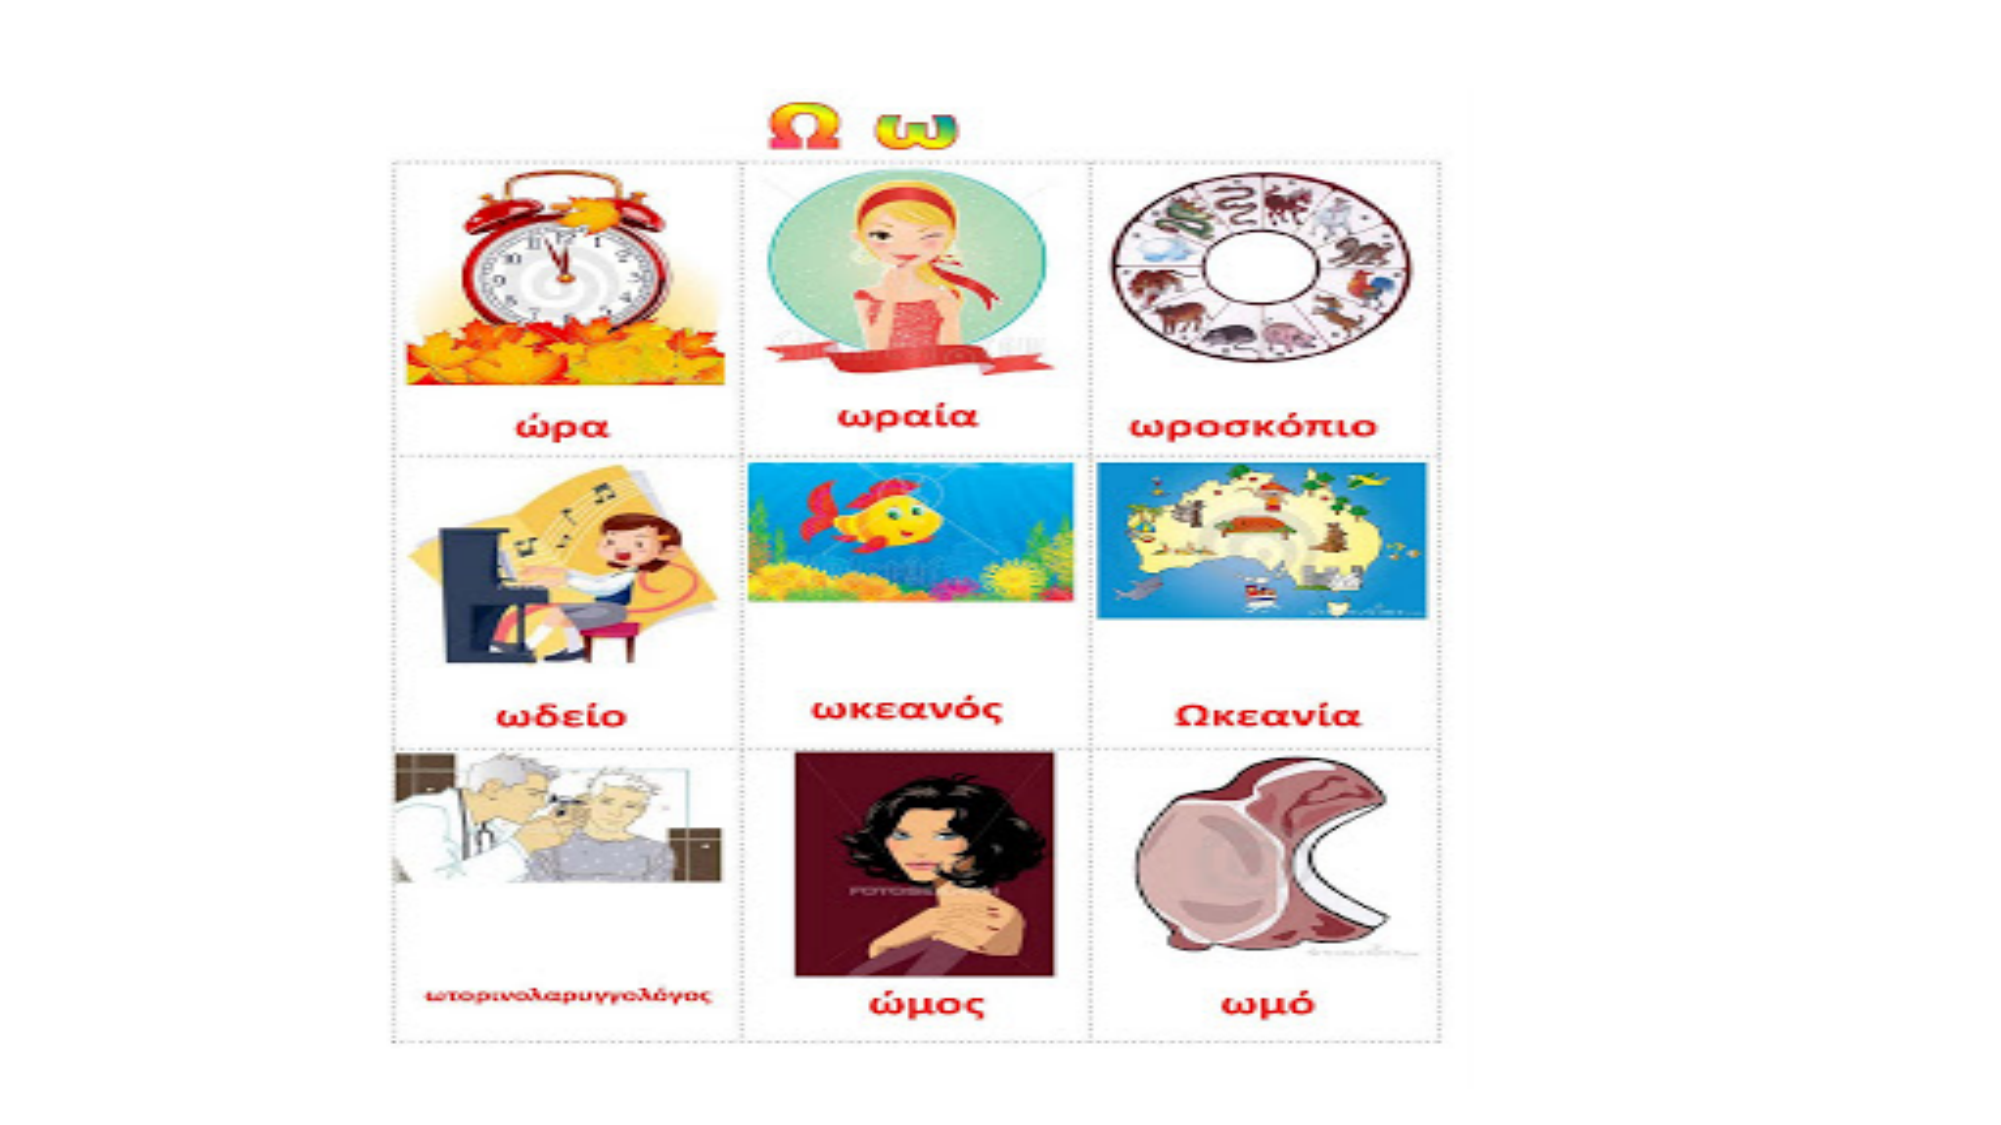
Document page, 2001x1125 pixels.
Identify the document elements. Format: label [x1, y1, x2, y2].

picture [358, 88, 1474, 1089]
